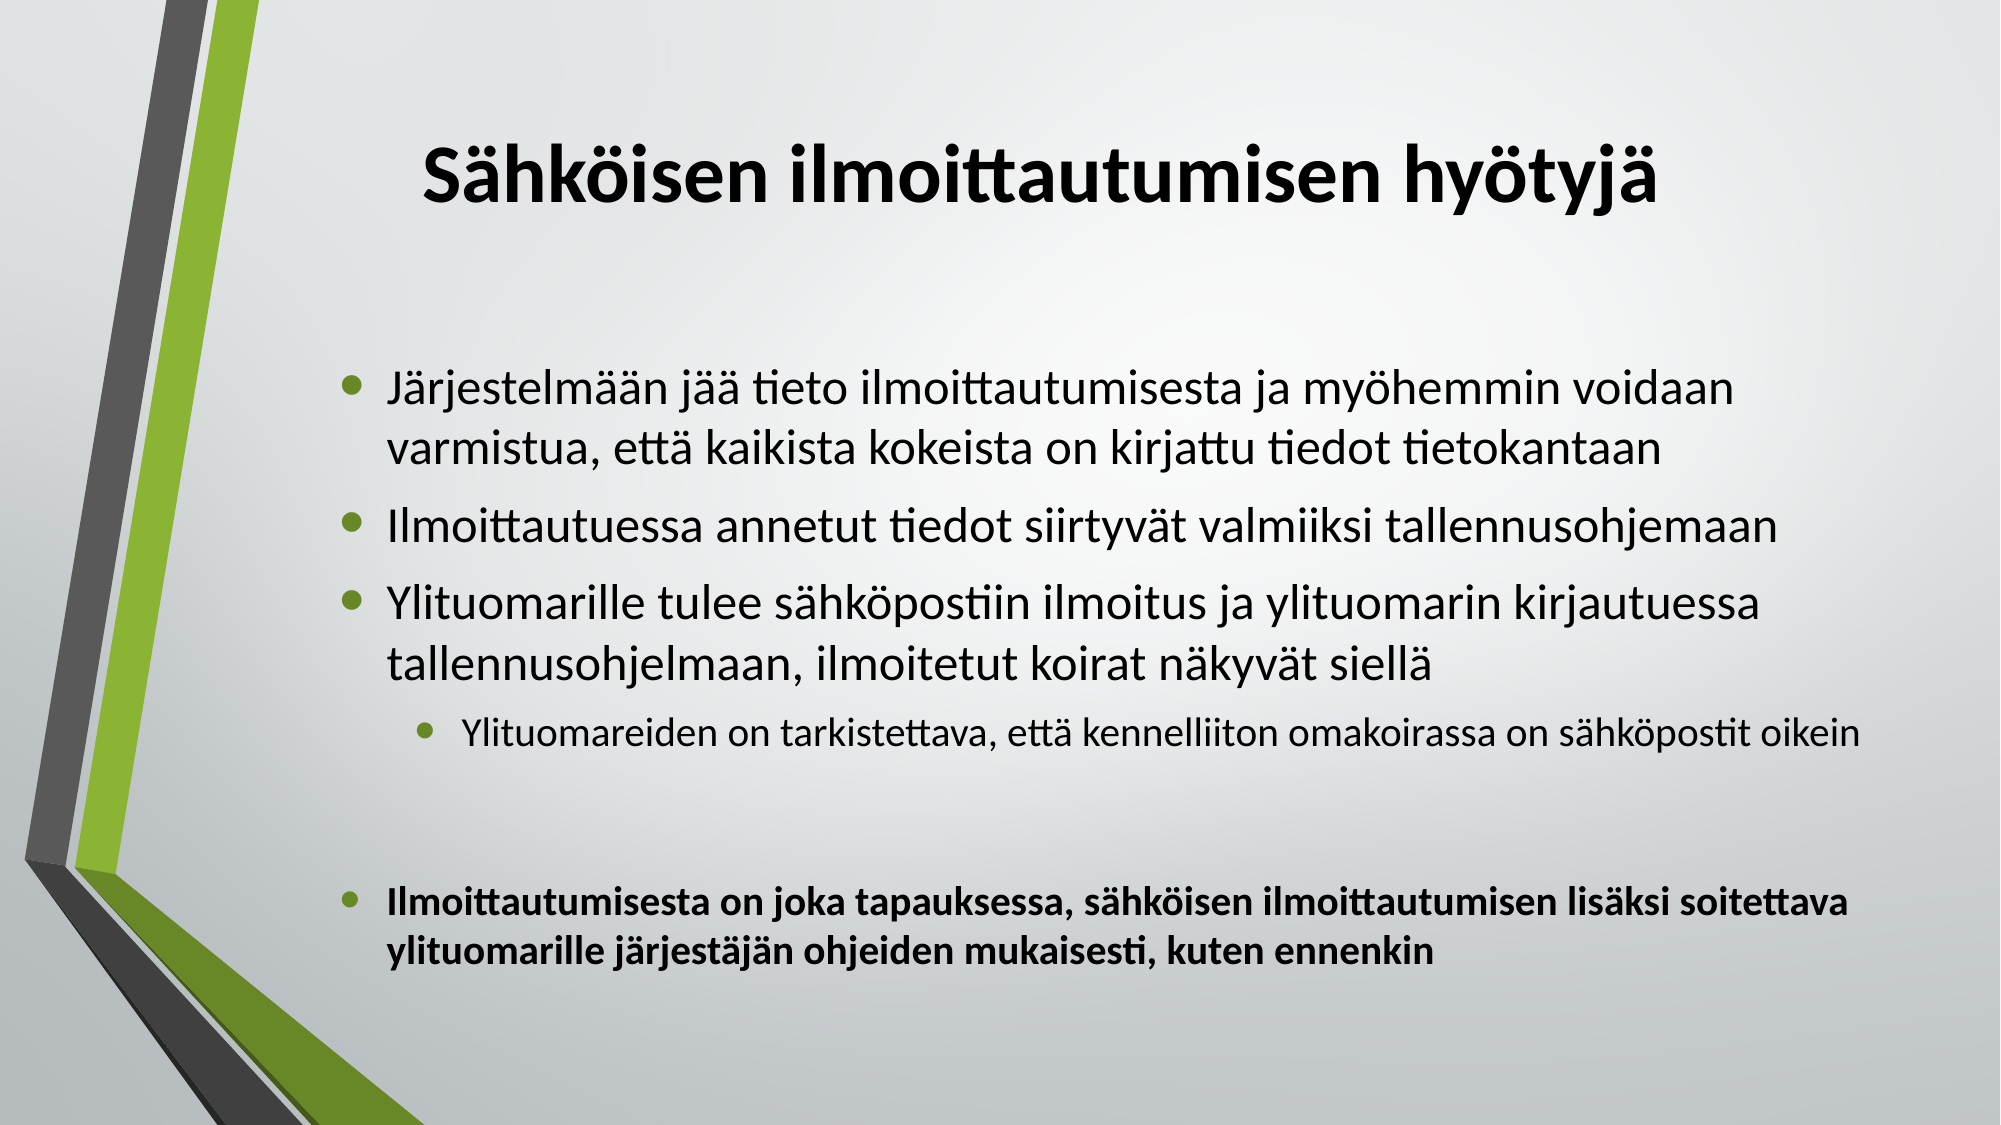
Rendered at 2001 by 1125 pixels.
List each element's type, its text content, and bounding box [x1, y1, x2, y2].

title Sähköisen ilmoittautumisen hyötyjä [219, 26, 1864, 311]
list Järjestelmään jää tieto ilmoittautumisesta ja myöhemmin voidaan varmistua, että kaikista kokeista on kirjattu tiedot tietokantaan Ilmoittautuessa annetut tiedot siirtyvät valmiiksi tallennusohjemaan Ylituomarille tulee sähköpostiin ilmoitus ja ylituomarin kirjautuessa tallennusohjelmaan, ilmoitetut koirat näkyvät siellä Ylituomareiden on tarkistettava, että kennelliiton omakoirassa on sähköpostit oikein Ilmoittautumisesta on joka tapauksessa, sähköisen ilmoittautumisen lisäksi soitettava ylituomarille järjestäjän ohjeiden mukaisesti, kuten ennenkin [249, 279, 1894, 1013]
